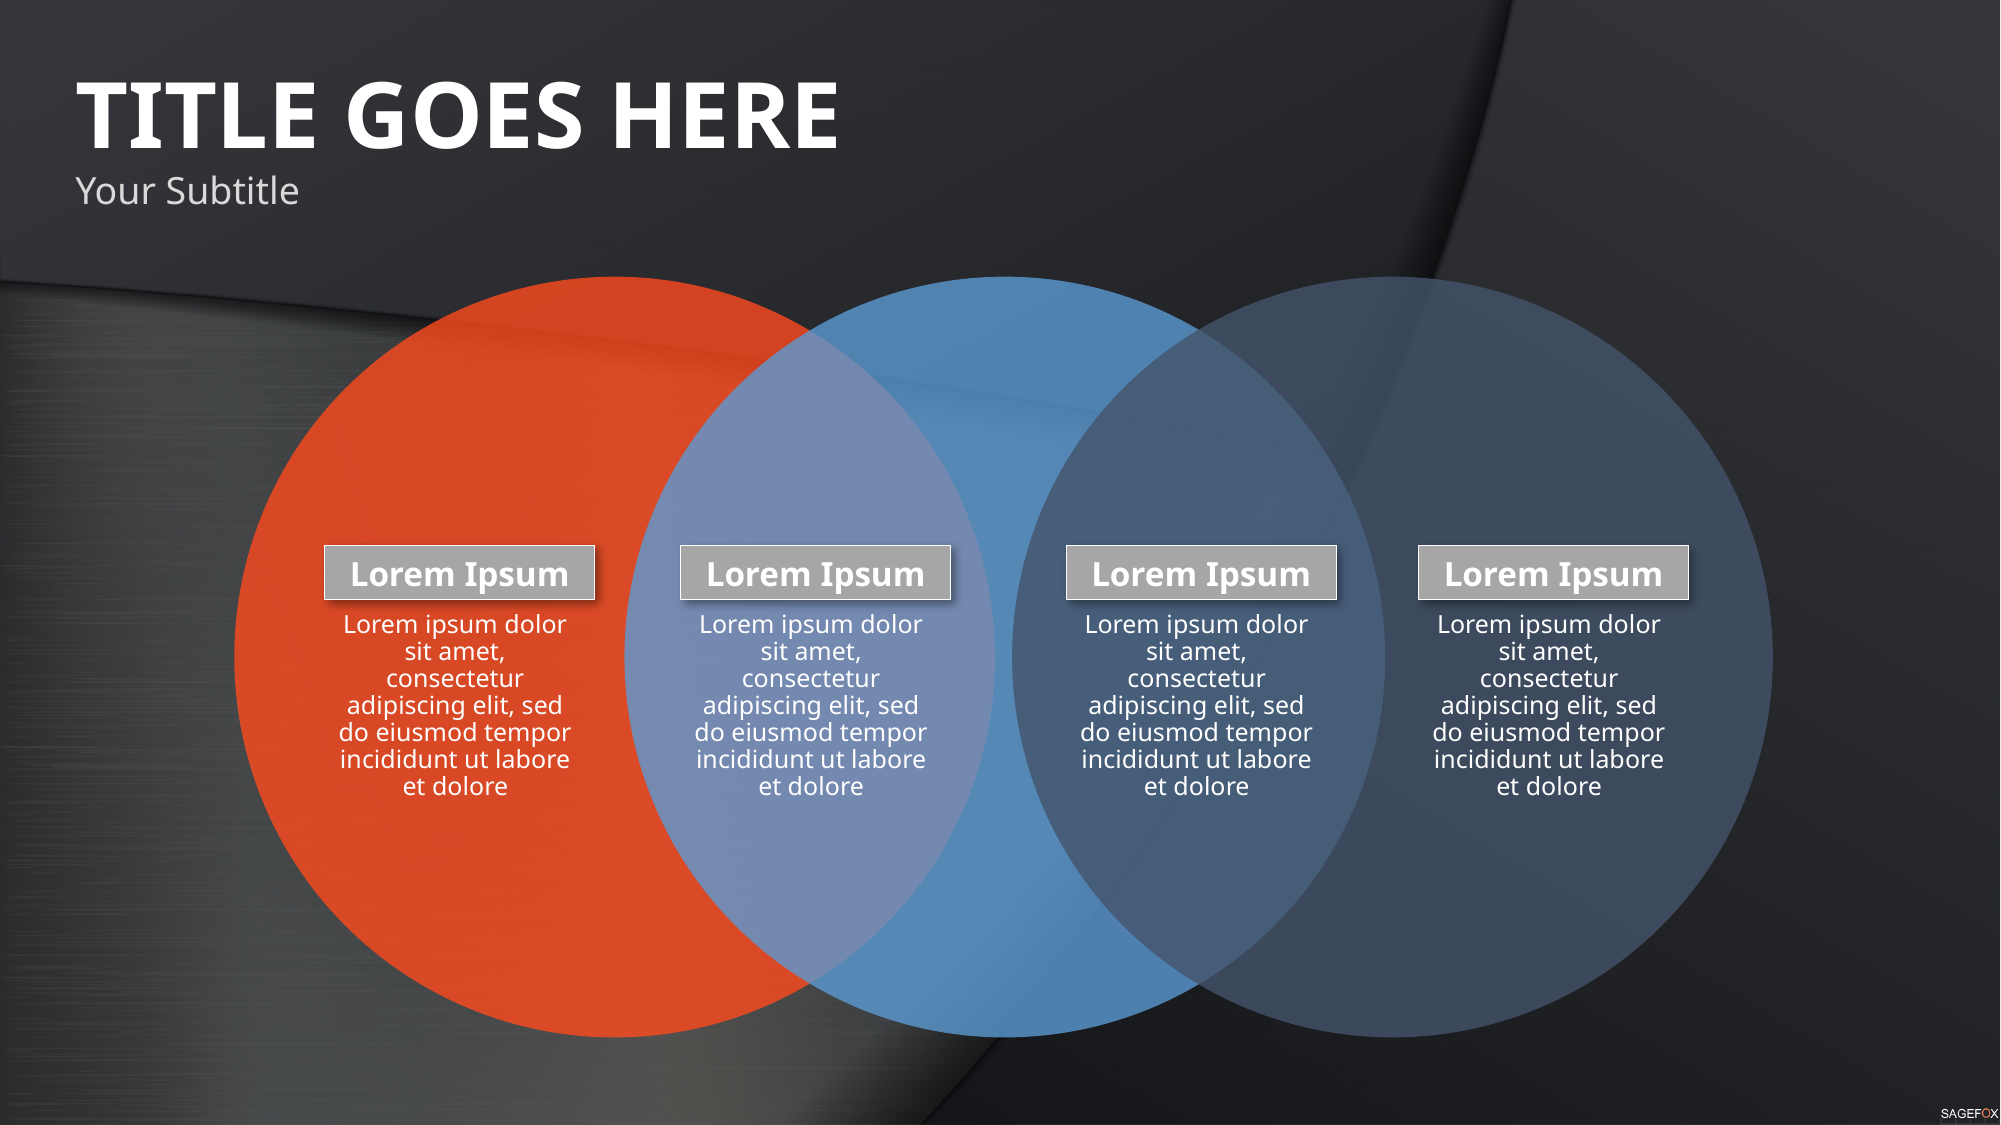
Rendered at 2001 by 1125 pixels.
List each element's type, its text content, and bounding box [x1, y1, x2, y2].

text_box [320, 544, 595, 785]
picture [0, 0, 2001, 1125]
text_box TITLE GOES HERE Your Subtitle [60, 49, 1036, 220]
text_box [1414, 544, 1689, 785]
text_box [623, 275, 1198, 1039]
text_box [676, 544, 951, 785]
text_box [233, 275, 810, 1039]
text_box [1011, 275, 1774, 1039]
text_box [1061, 544, 1337, 785]
